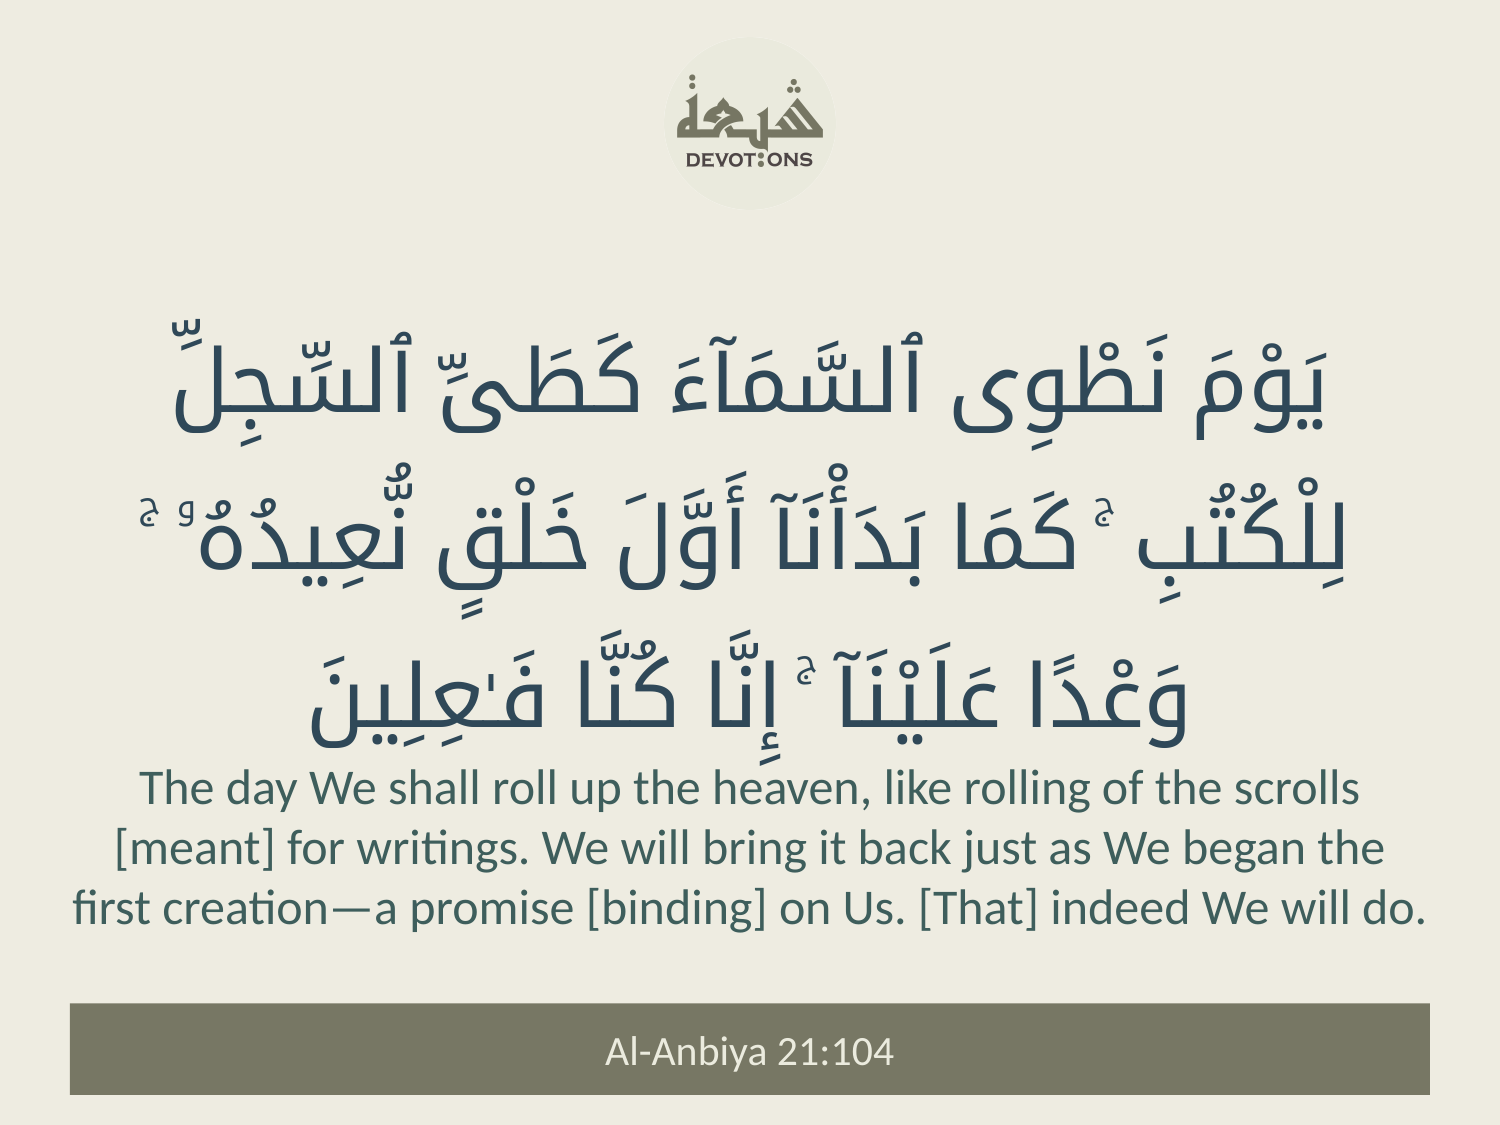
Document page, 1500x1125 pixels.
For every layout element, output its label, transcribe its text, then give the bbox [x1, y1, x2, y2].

picture [656, 29, 844, 203]
list Al-Anbiya 21:104 [69, 1003, 1430, 1095]
list يَوْمَ نَطْوِى ٱلسَّمَآءَ كَطَىِّ ٱلسِّجِلِّ لِلْكُتُبِ ۚ كَمَا بَدَأْنَآ أَوَّلَ خَلْقٍ نُّعِيدُهُۥ ۚ وَعْدًا عَلَيْنَآ ۚ إِنَّا كُنَّا فَـٰعِلِينَ The day We shall roll up the heaven, like rolling of the scrolls [meant] for writings. We will bring it back just as We began the first creation—a promise [binding] on Us. [That] indeed We will do. [69, 203, 1430, 1003]
